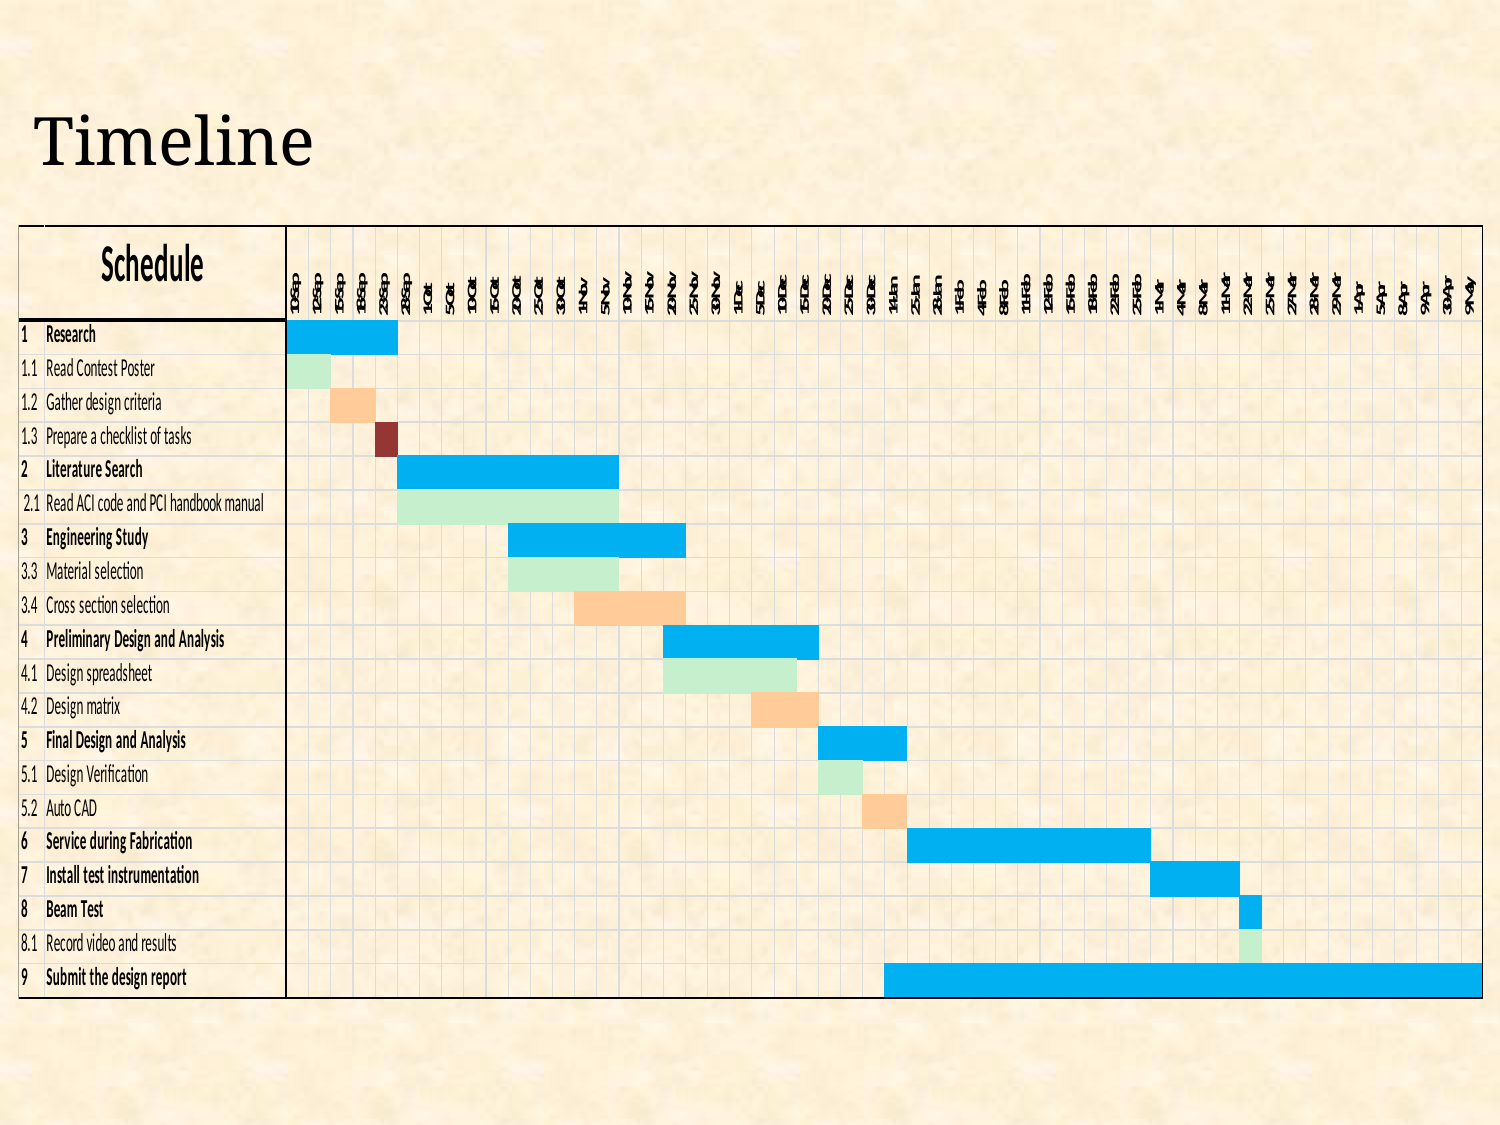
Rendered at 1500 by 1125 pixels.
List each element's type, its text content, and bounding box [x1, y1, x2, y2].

title Timeline [18, 0, 1201, 188]
picture [0, 0, 1500, 1125]
